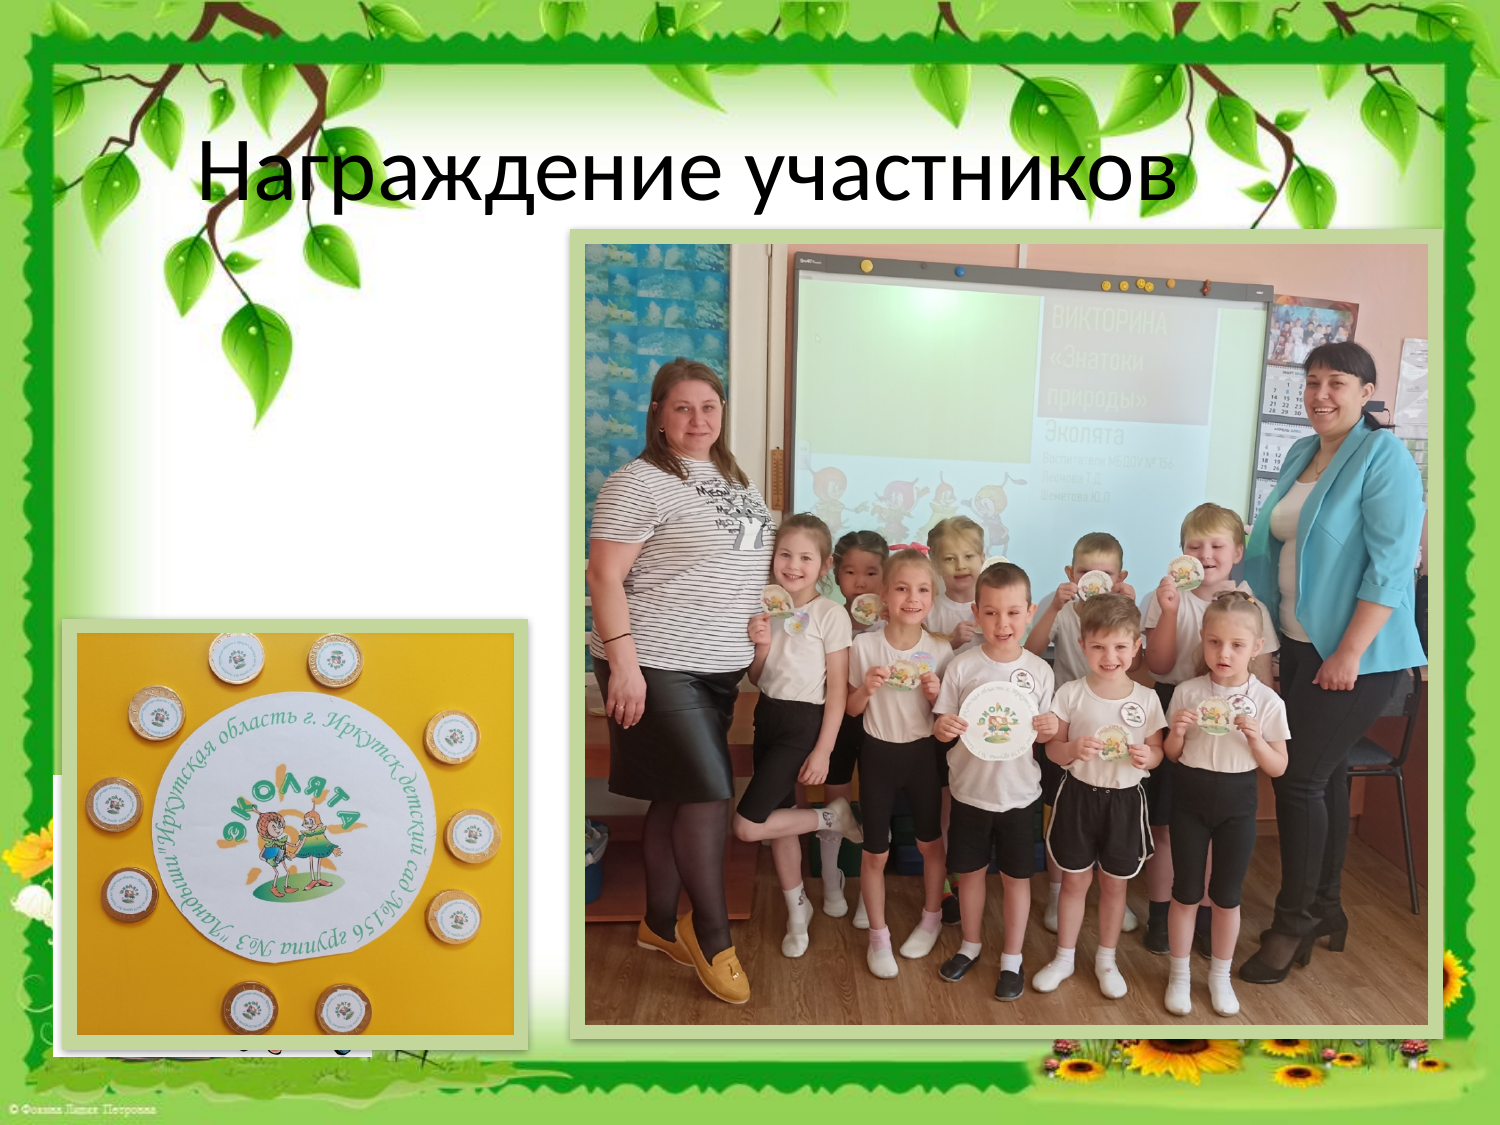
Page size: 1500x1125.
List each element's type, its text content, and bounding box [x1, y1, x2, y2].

picture [0, 0, 1500, 1125]
text_box Награждение участников [112, 101, 1265, 290]
